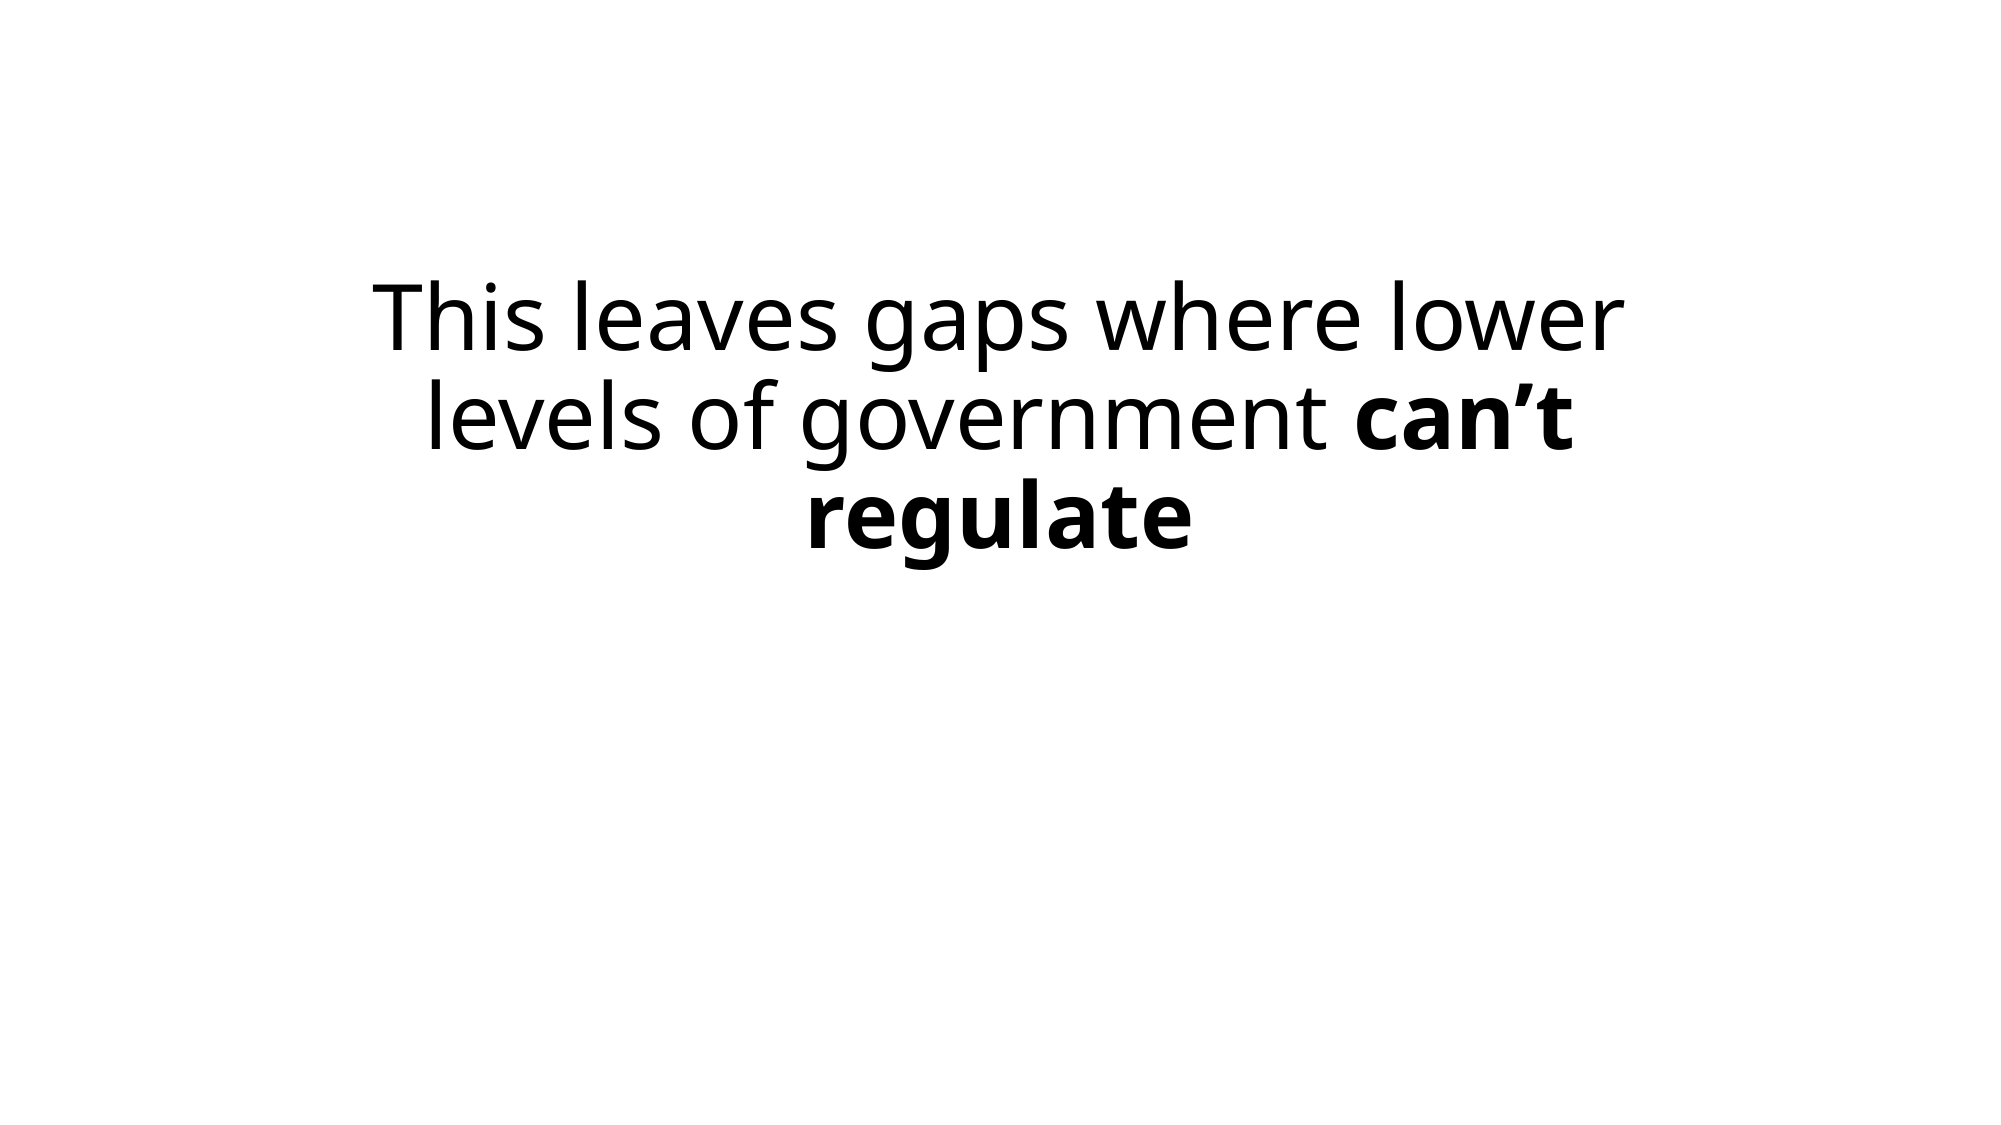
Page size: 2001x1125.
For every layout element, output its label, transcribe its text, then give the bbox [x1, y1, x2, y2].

title This leaves gaps where lower levels of government can’t regulate [249, 184, 1750, 576]
